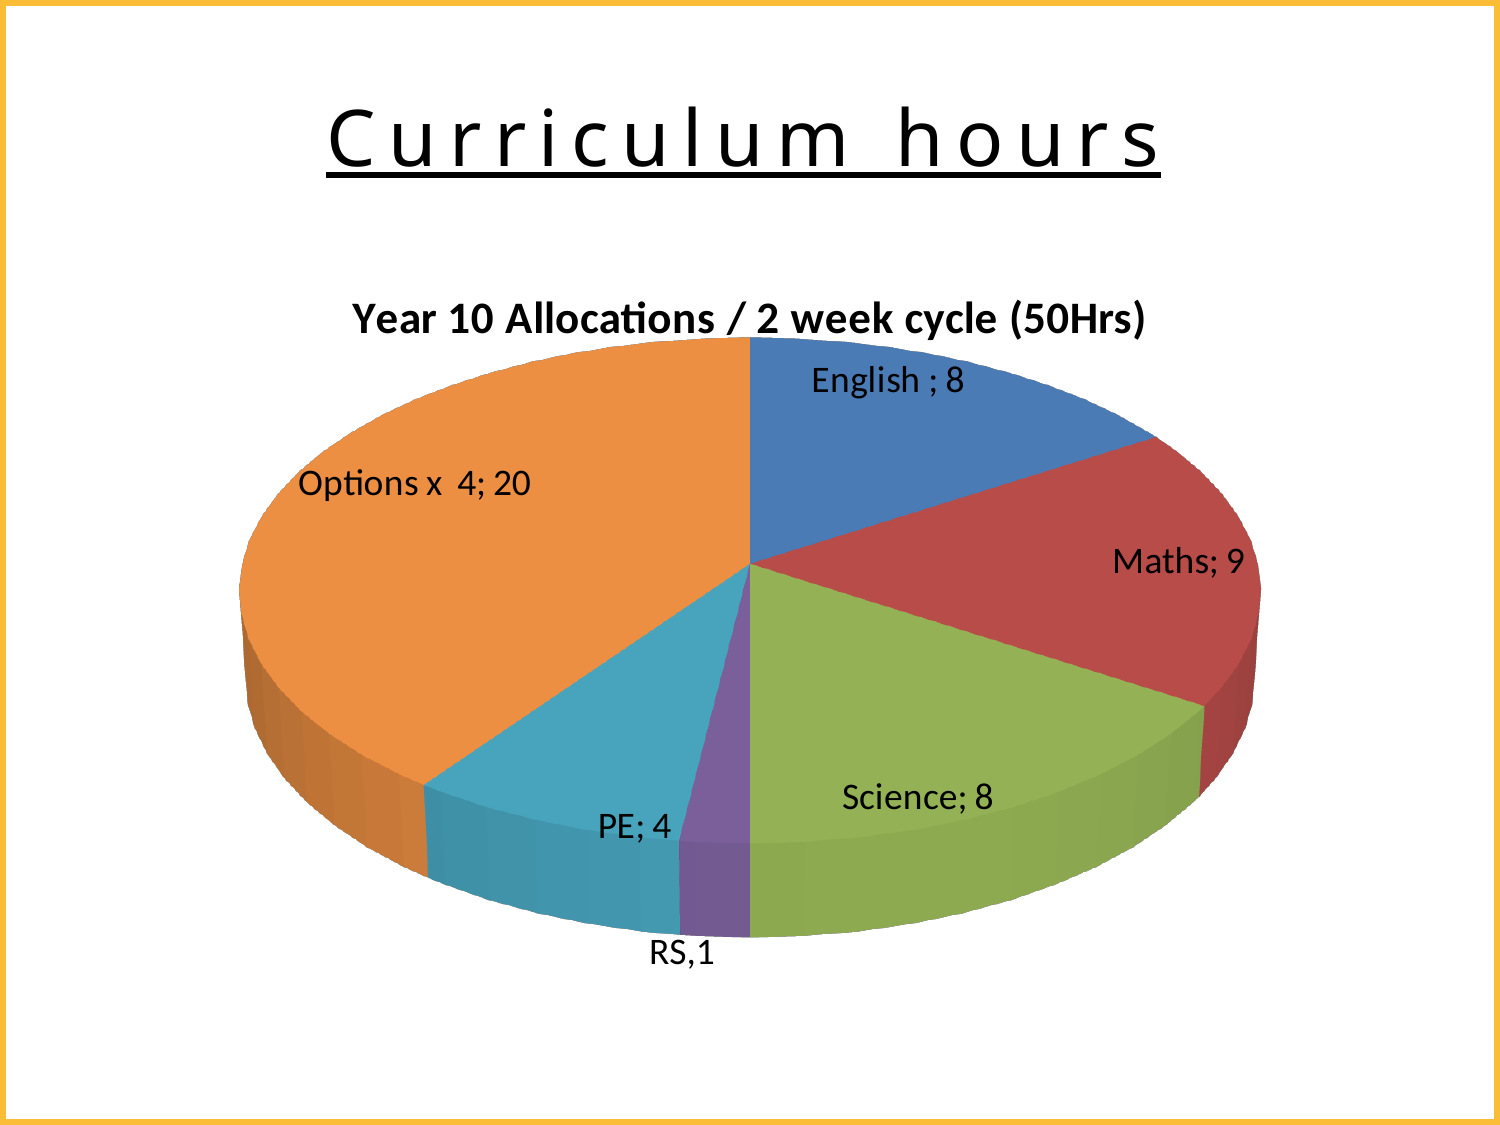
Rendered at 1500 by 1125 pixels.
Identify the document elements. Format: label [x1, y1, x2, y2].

text_box [0, 0, 1500, 1125]
chart [74, 262, 1426, 1006]
